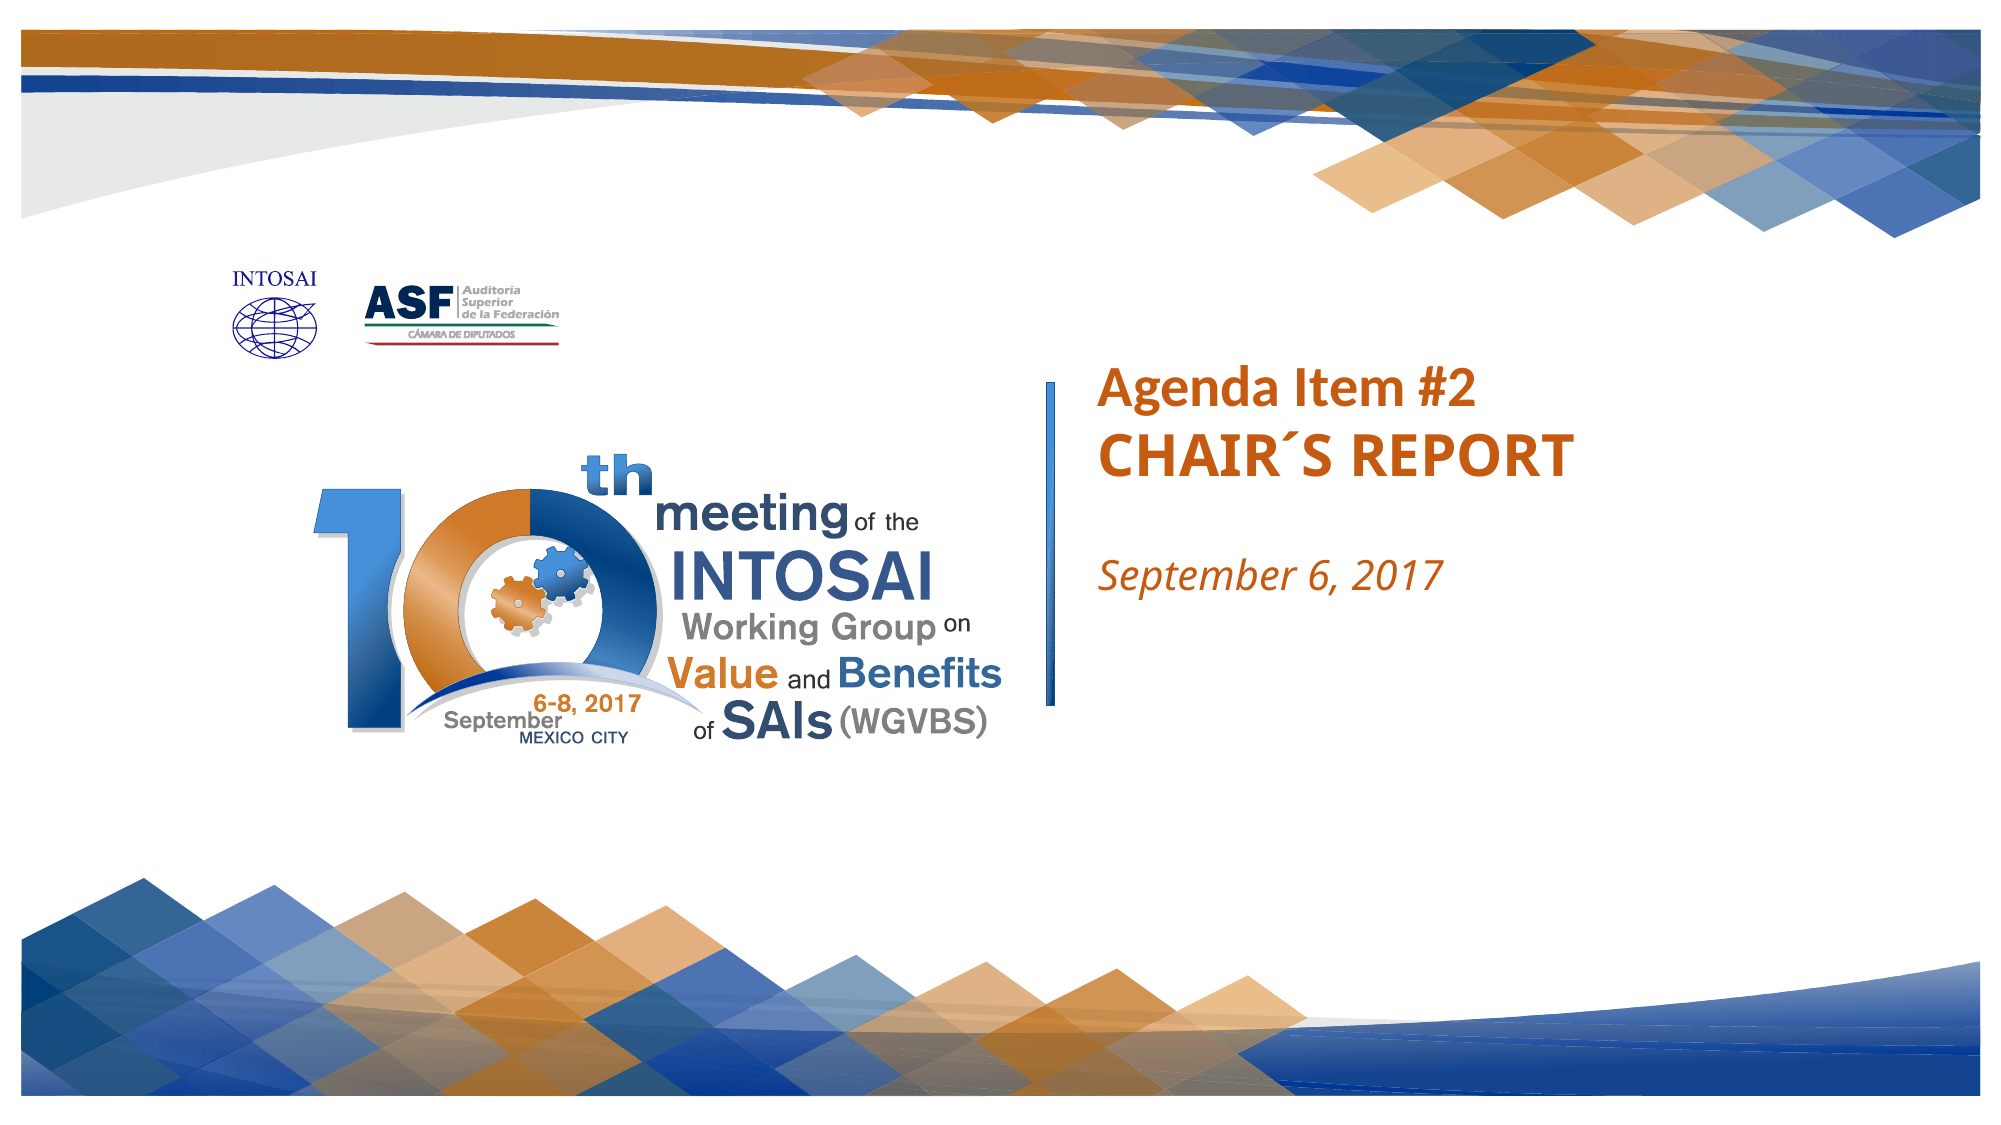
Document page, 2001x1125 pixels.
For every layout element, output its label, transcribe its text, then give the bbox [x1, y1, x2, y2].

text_box Agenda Item #2 CHAIR´S REPORT September 6, 2017 [1083, 341, 1917, 606]
